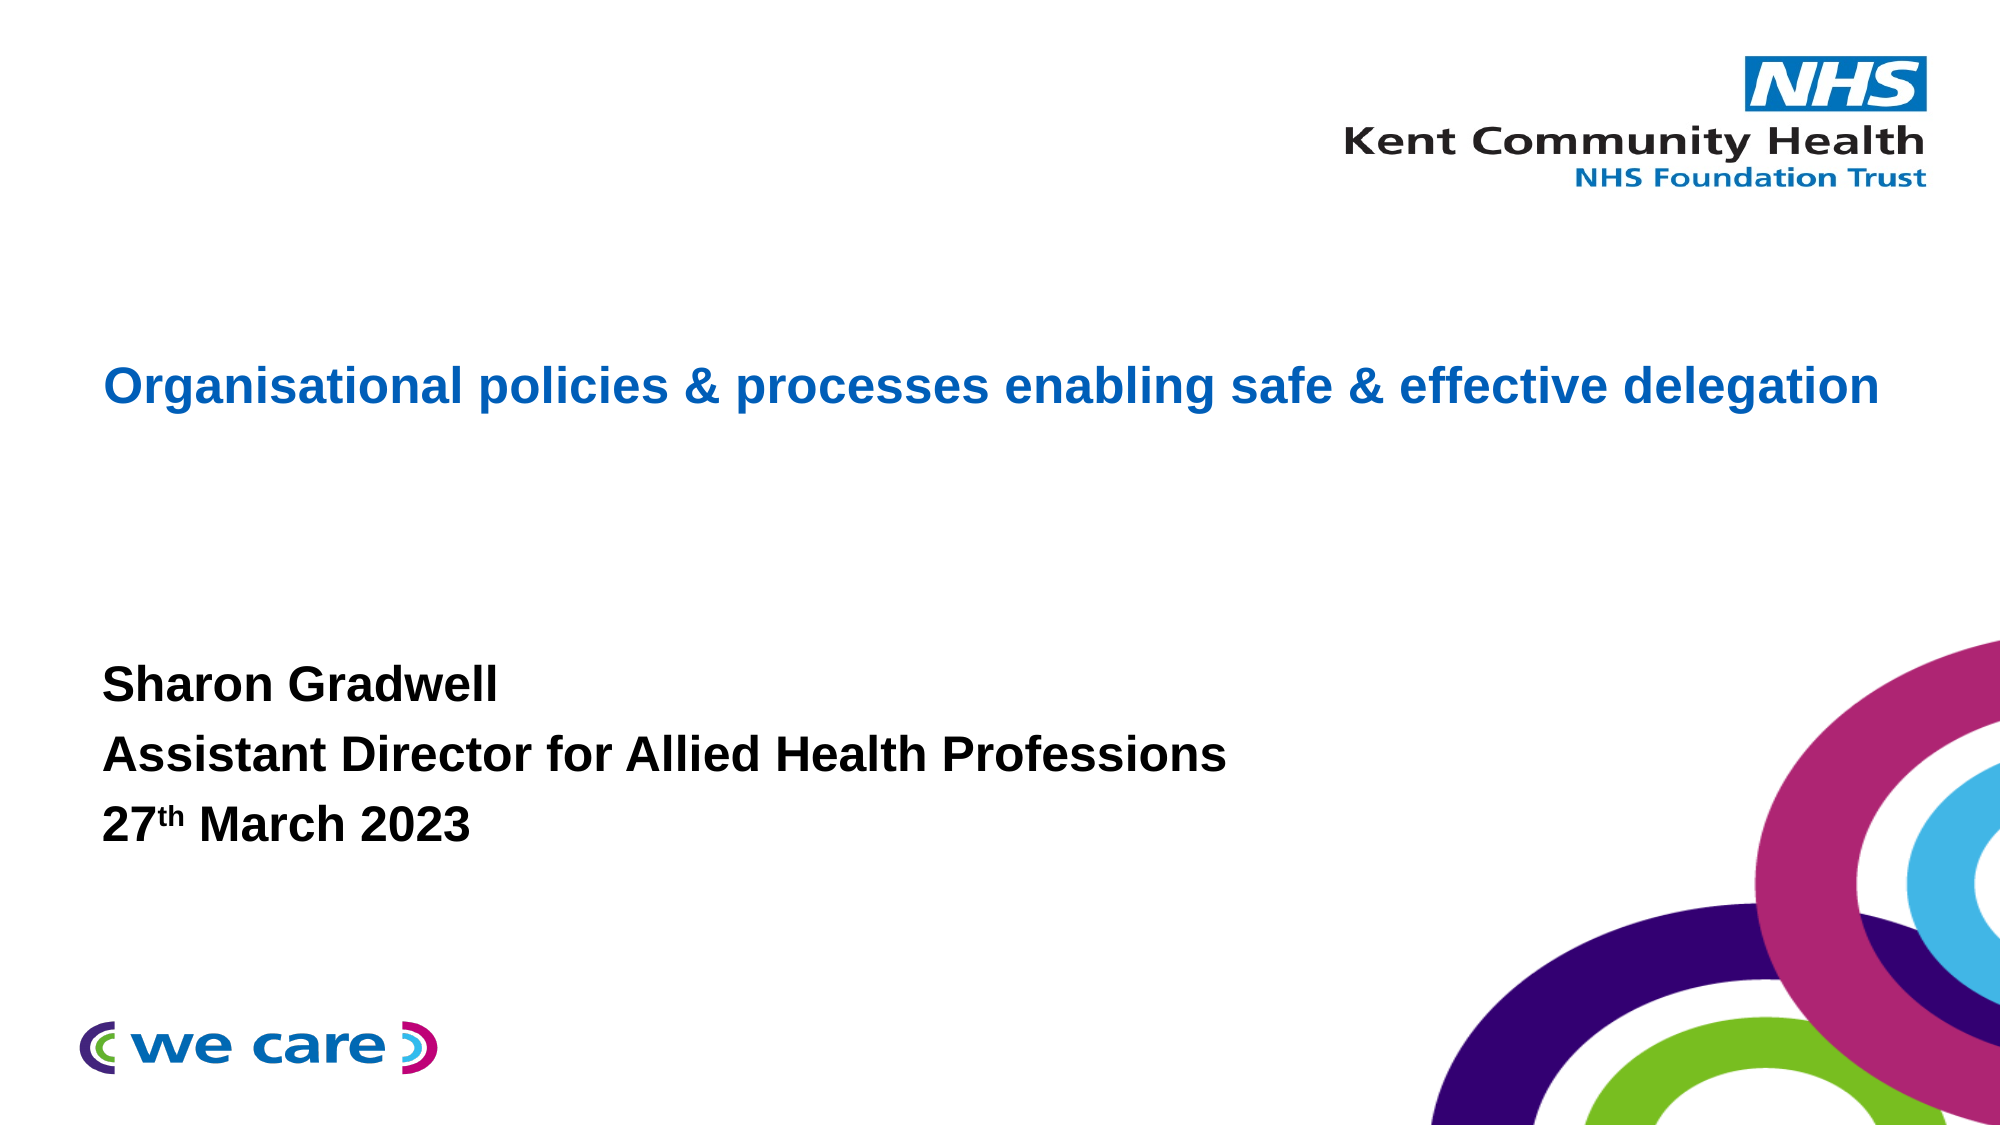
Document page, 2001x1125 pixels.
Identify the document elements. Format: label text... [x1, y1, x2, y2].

picture [41, 937, 470, 1125]
picture [1273, 586, 2000, 1125]
title Organisational policies & processes enabling safe & effective delegation [88, 317, 1912, 448]
picture [1292, 1, 1999, 230]
list Sharon Gradwell Assistant Director for Allied Health Professions 27th March 2023 [86, 574, 1331, 894]
